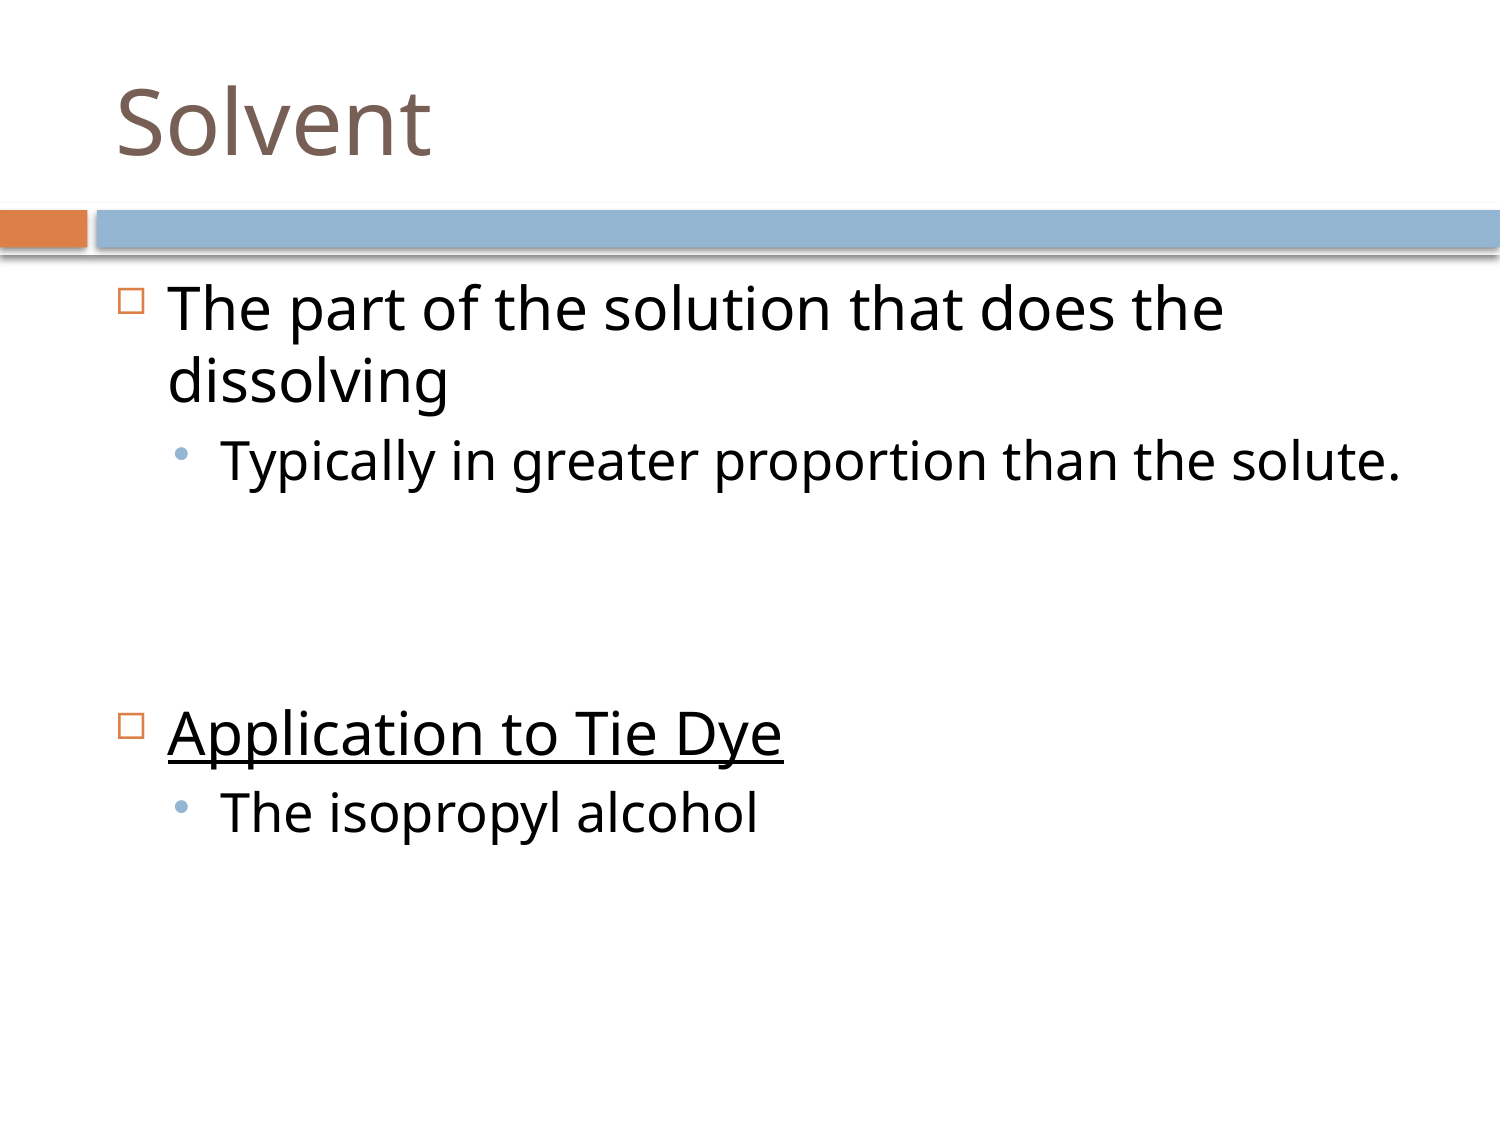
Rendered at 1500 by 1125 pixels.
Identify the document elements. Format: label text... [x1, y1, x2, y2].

title Solvent [100, 37, 1438, 200]
list The part of the solution that does the dissolving Typically in greater proportion than the solute. Application to Tie Dye The isopropyl alcohol [100, 262, 1438, 1000]
